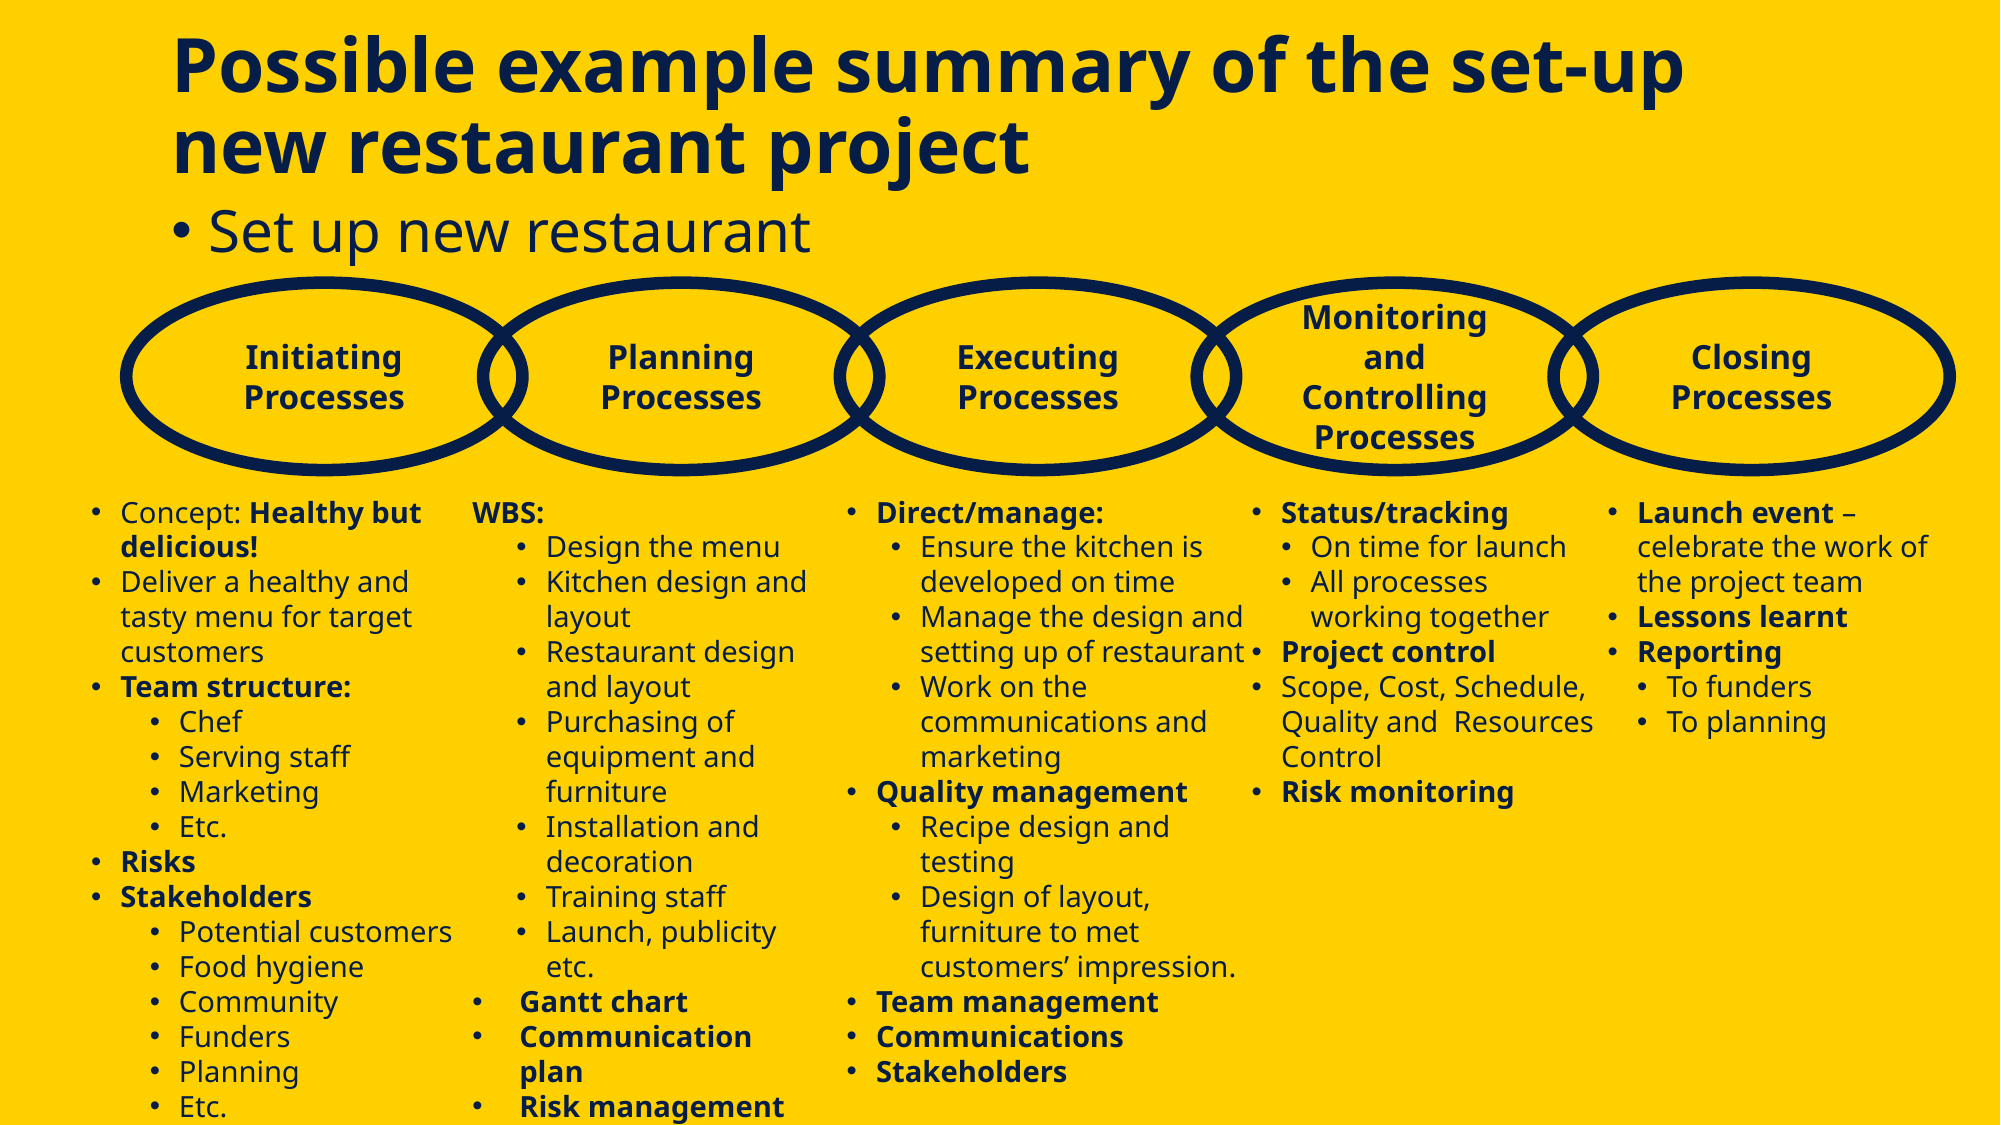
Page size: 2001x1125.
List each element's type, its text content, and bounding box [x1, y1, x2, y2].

text_box Launch event – celebrate the work of the project team Lessons learnt Reporting To funders To planning [1619, 486, 1950, 746]
text_box Concept: Healthy but delicious! Deliver a healthy and tasty menu for target customers Team structure: Chef Serving staff Marketing Etc. Risks Stakeholders Potential customers Food hygiene Community Funders Planning Etc. [76, 486, 457, 1125]
text_box Closing Processes [1552, 281, 1951, 472]
text_box WBS: Design the menu Kitchen design and layout Restaurant design and layout Purchasing of equipment and furniture Installation and decoration Training staff Launch, publicity etc. Gantt chart Communication plan Risk management [457, 486, 839, 1125]
text_box Initiating Processes [125, 281, 503, 472]
text_box Status/tracking On time for launch All processes working together Project control Scope, Cost, Schedule, Quality and Resources Control Risk monitoring [1236, 486, 1619, 816]
list Set up new restaurant [156, 194, 1882, 311]
text_box Executing Processes [838, 281, 1216, 472]
title Possible example summary of the set-up new restaurant project [156, 0, 1844, 194]
text_box Direct/manage: Ensure the kitchen is developed on time Manage the design and setting up of restaurant Work on the communications and marketing Quality management Recipe design and testing Design of layout, furniture to met customers’ impression. Team management Communications Stakeholders [831, 486, 1270, 1096]
text_box Monitoring and Controlling Processes [1195, 281, 1573, 472]
text_box Planning Processes [482, 281, 860, 472]
